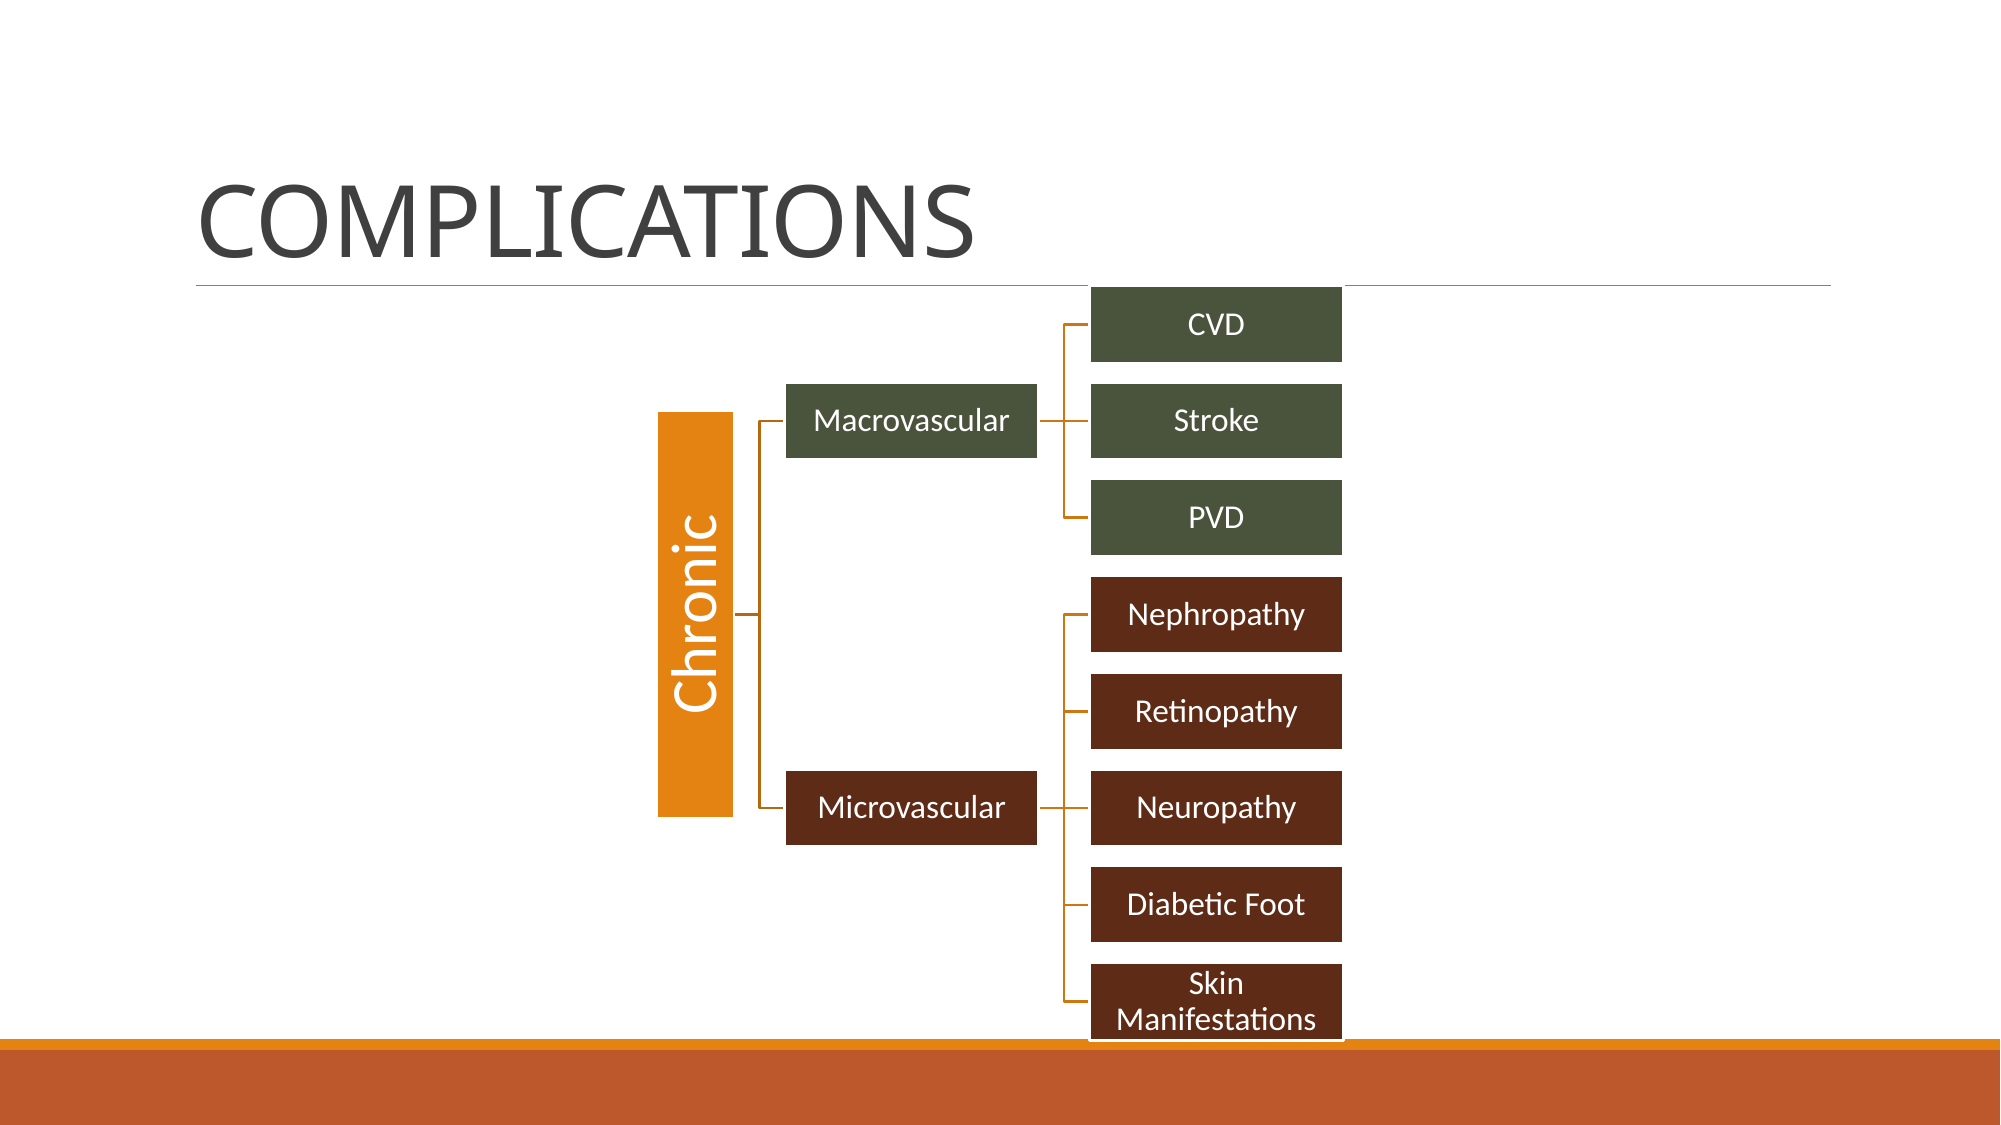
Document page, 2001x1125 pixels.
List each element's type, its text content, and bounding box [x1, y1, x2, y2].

title COMPLICATIONS [180, 47, 1830, 280]
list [0, 284, 2000, 1042]
